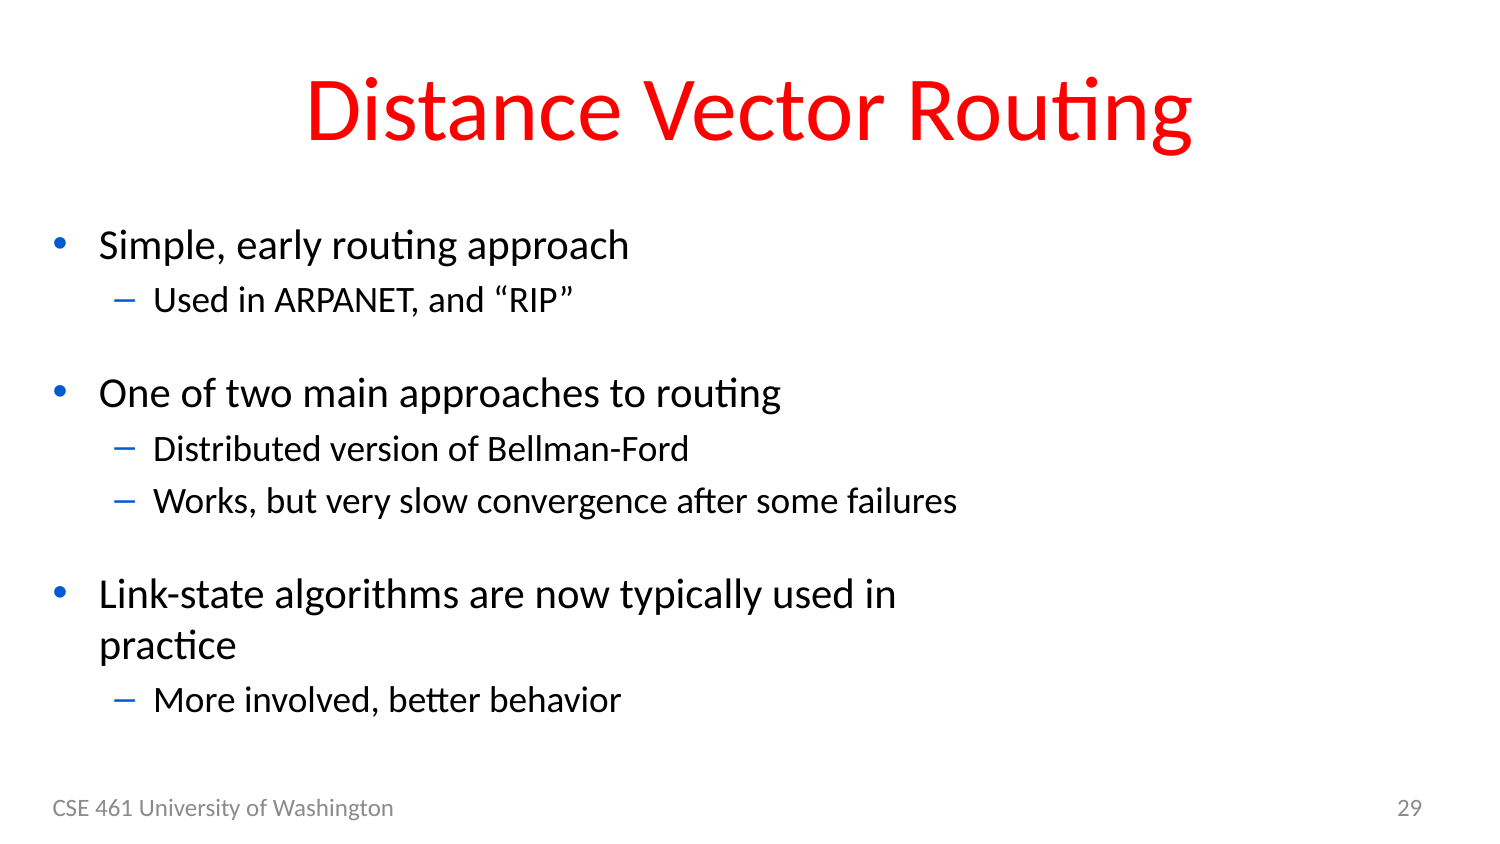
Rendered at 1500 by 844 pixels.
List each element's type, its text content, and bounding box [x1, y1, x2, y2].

footer CSE 461 University of Washington [37, 784, 513, 830]
list Simple, early routing approach Used in ARPANET, and “RIP” One of two main approaches to routing Distributed version of Bellman-Ford Works, but very slow convergence after some failures Link-state algorithms are now typically used in practice More involved, better behavior [37, 209, 975, 760]
slide_number 29 [1087, 784, 1438, 830]
title Distance Vector Routing [37, 33, 1463, 175]
